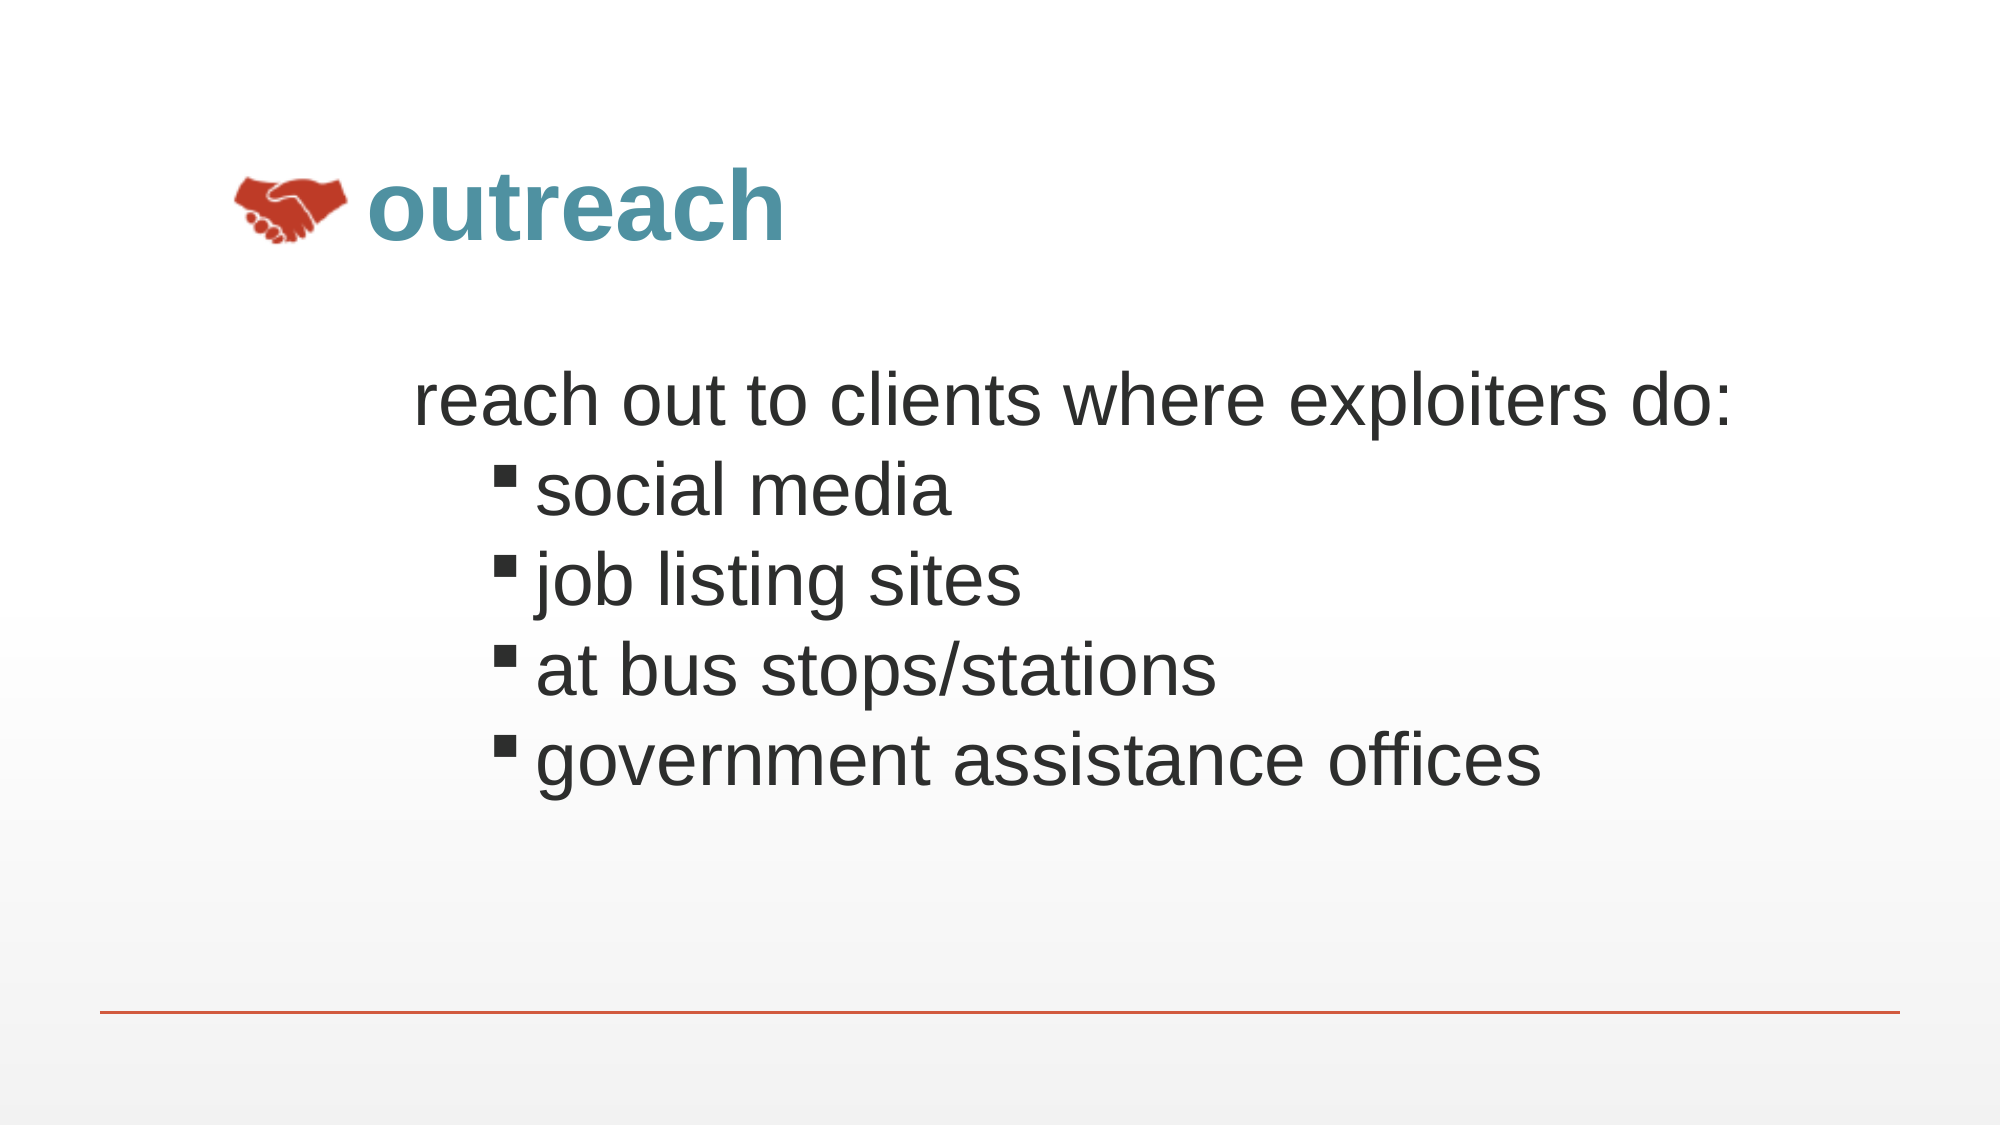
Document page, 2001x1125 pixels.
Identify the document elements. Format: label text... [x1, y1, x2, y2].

picture [216, 152, 365, 261]
title outreach [212, 82, 1788, 271]
text_box reach out to clients where exploiters do: social media job listing sites at bus stops/stations government assistance offices [398, 342, 1774, 808]
